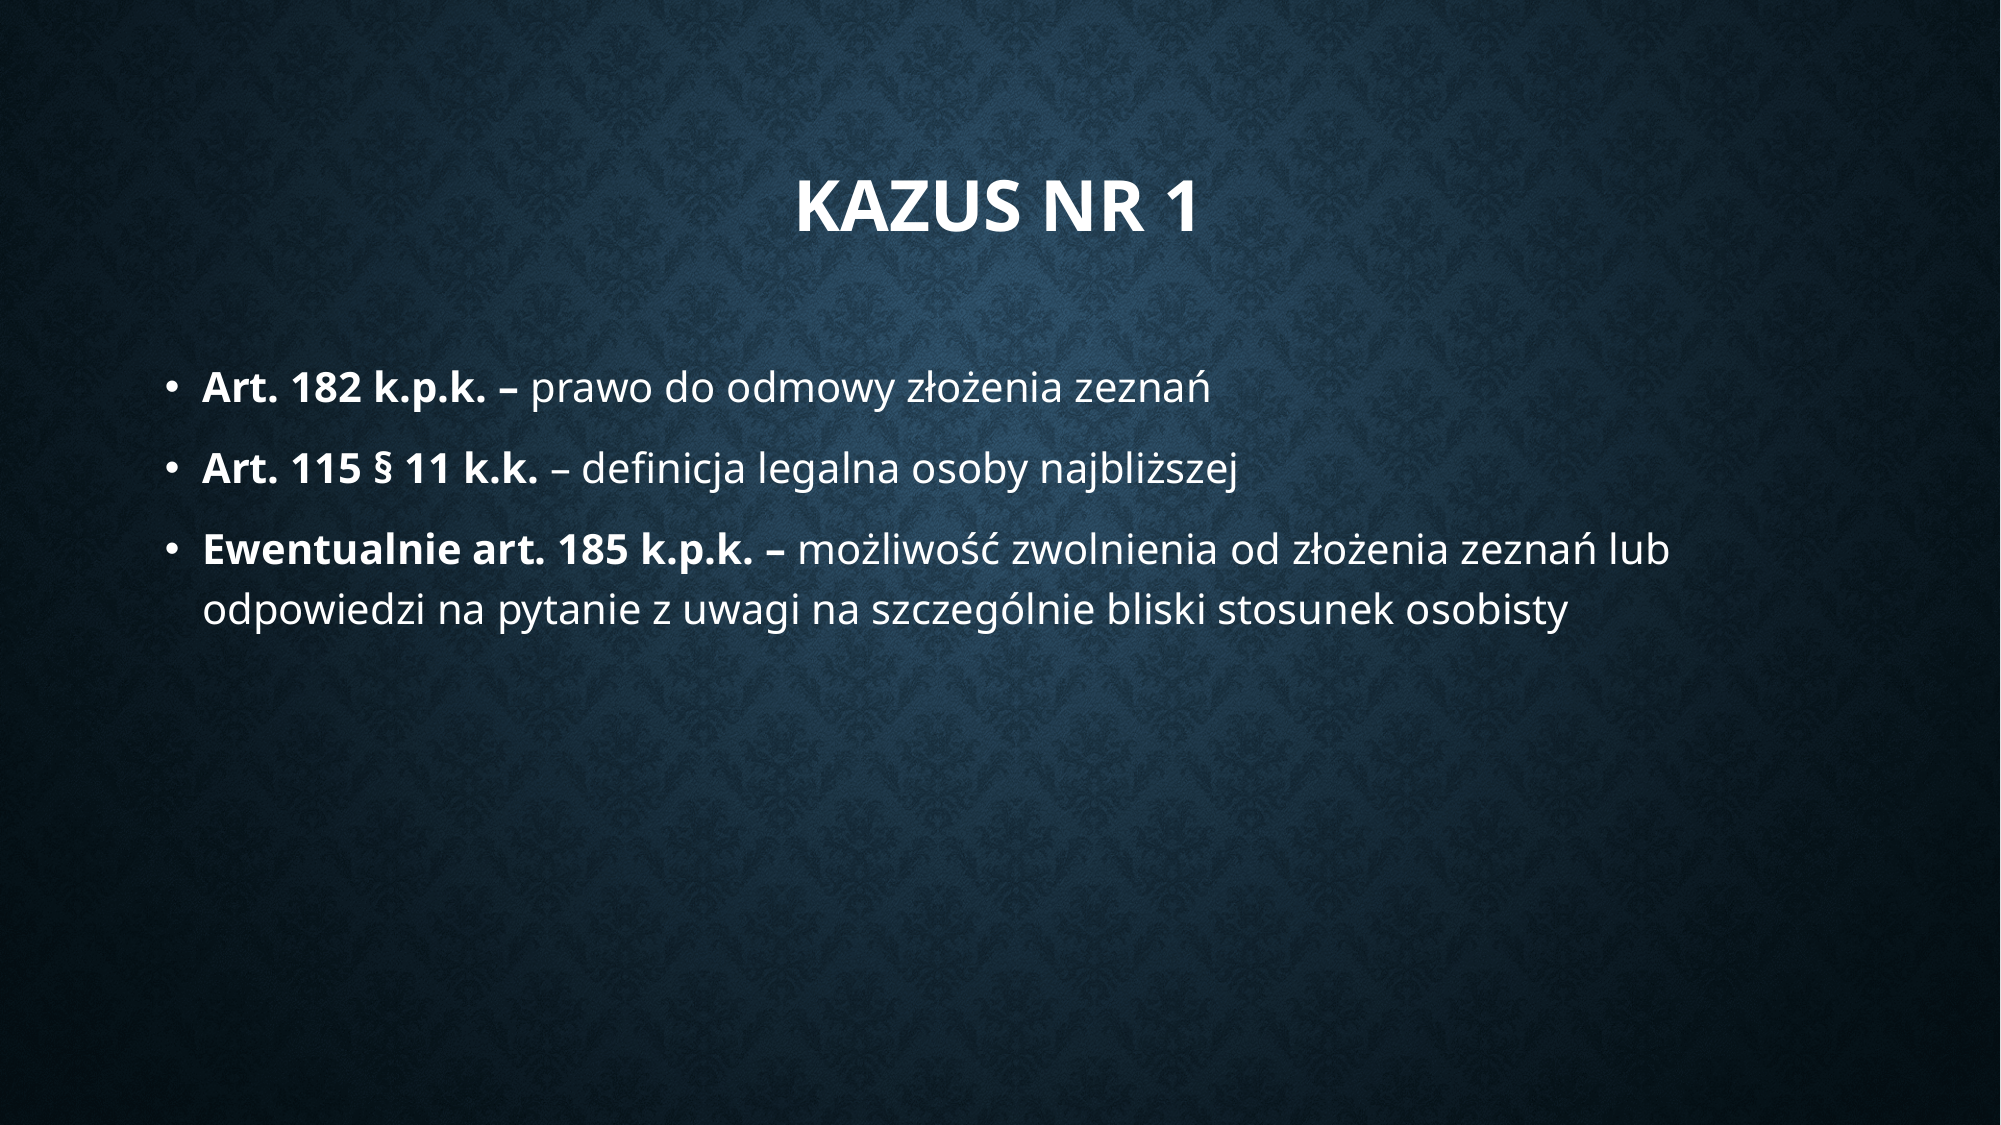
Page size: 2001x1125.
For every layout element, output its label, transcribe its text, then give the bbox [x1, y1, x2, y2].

title Kazus nr 1 [149, 99, 1849, 318]
list Art. 182 k.p.k. – prawo do odmowy złożenia zeznań Art. 115 § 11 k.k. – definicja legalna osoby najbliższej Ewentualnie art. 185 k.p.k. – możliwość zwolnienia od złożenia zeznań lub odpowiedzi na pytanie z uwagi na szczególnie bliski stosunek osobisty [149, 343, 1849, 950]
